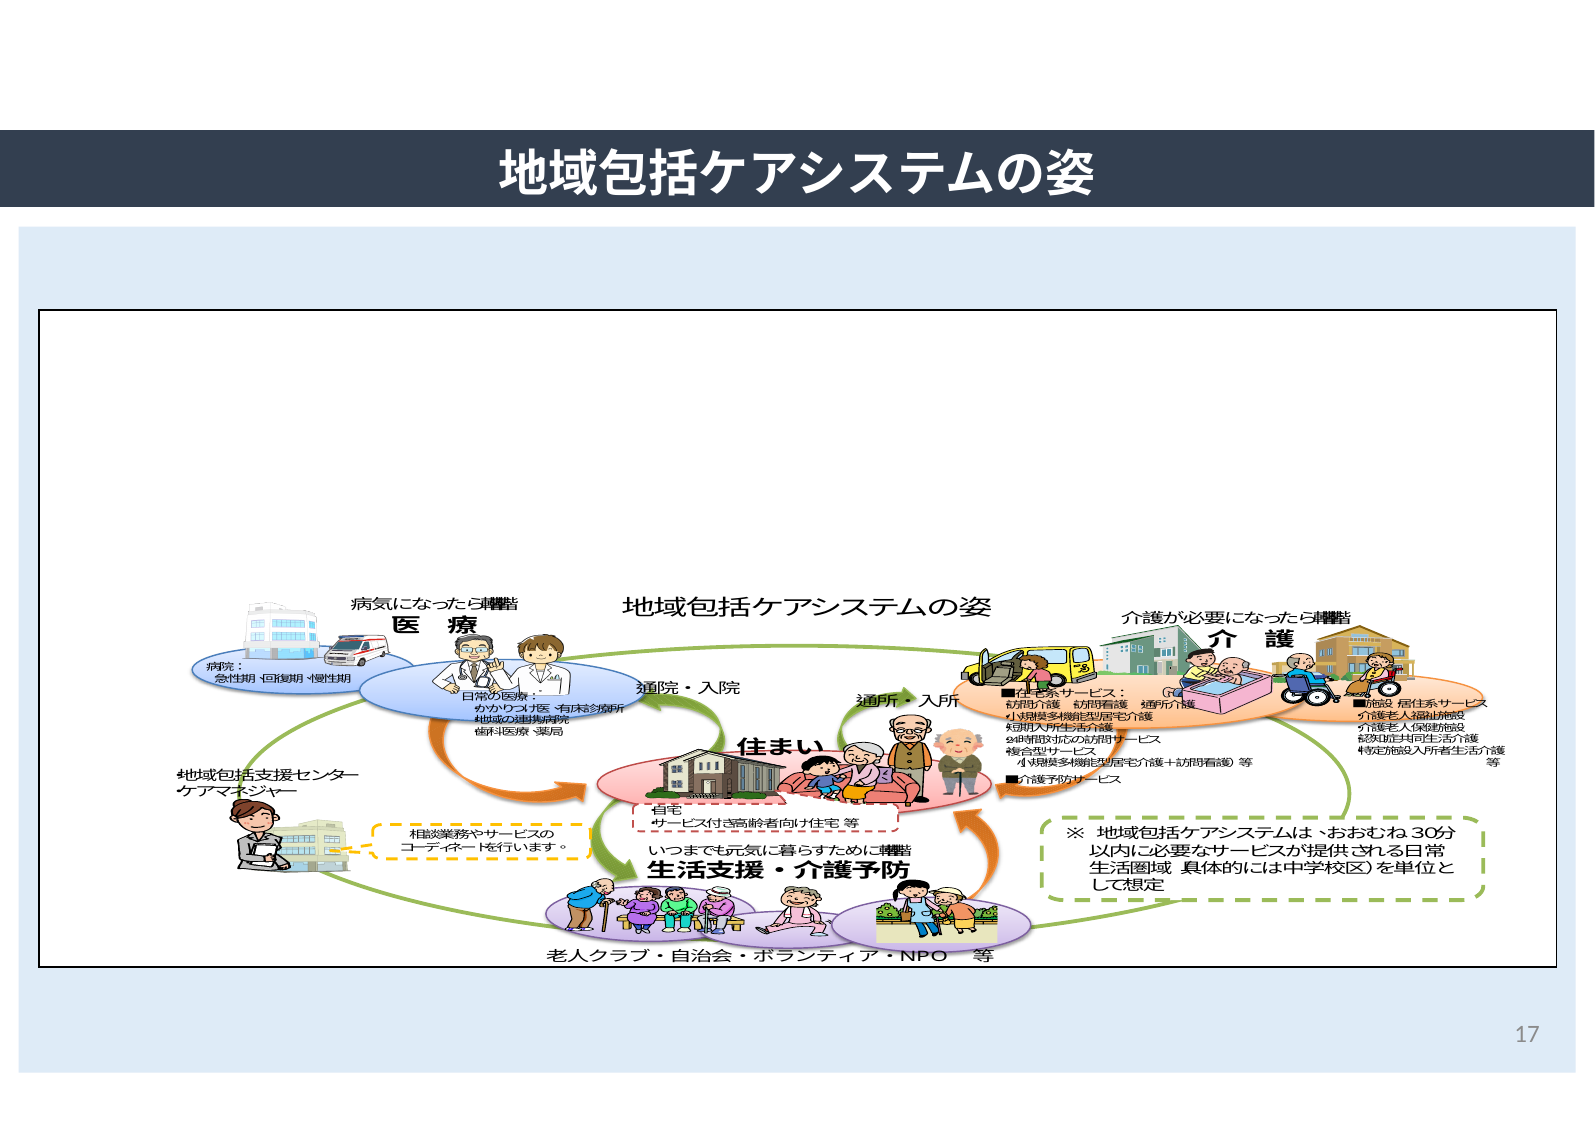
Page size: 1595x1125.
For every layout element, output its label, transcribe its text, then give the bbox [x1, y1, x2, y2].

text_box [18, 226, 1577, 1074]
picture [36, 307, 1558, 968]
picture [0, 130, 1595, 207]
slide_number 17 [1196, 1002, 1555, 1063]
